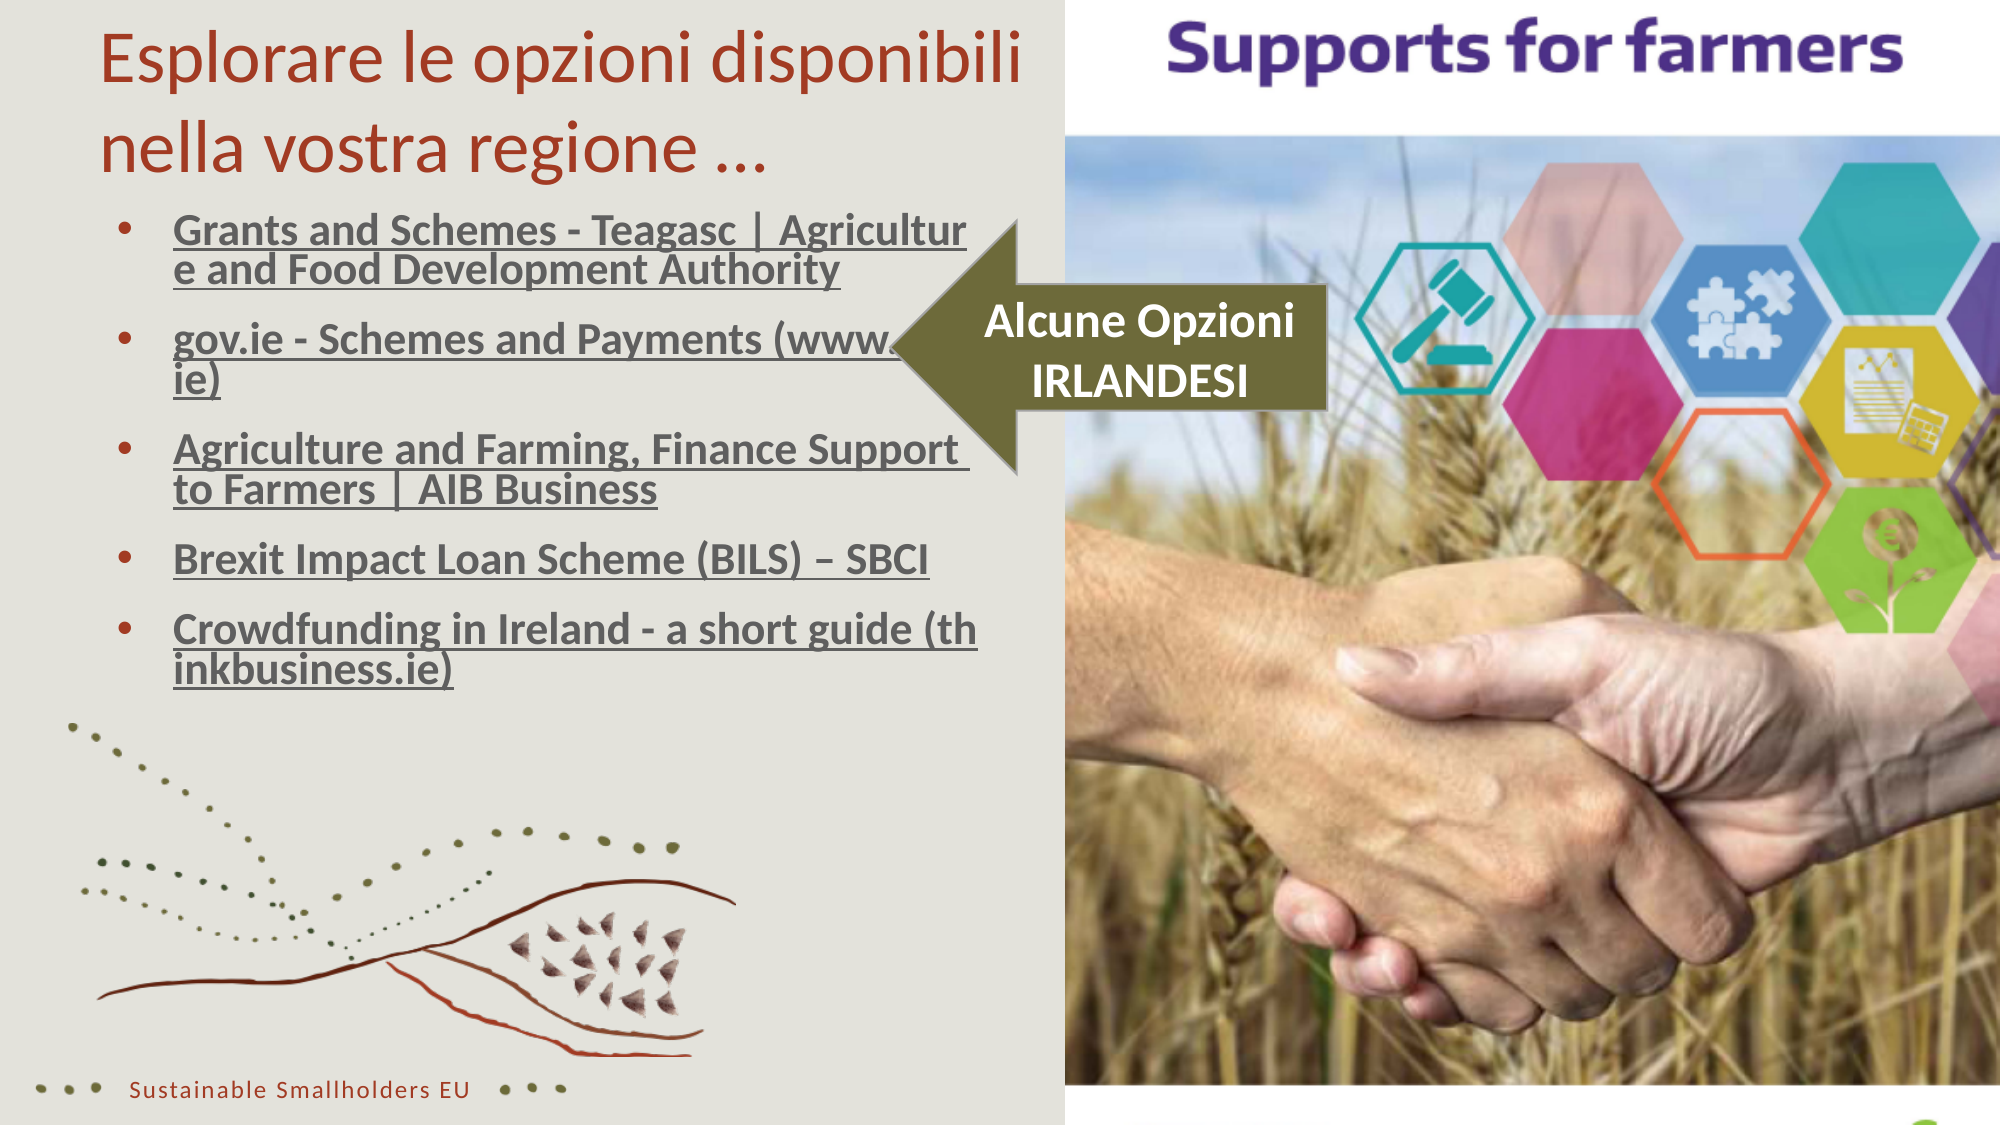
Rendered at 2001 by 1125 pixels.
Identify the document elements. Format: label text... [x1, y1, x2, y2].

text_box Esplorare le opzioni disponibili nella vostra regione … [84, 0, 1065, 195]
picture [32, 1052, 105, 1125]
picture [496, 1052, 570, 1125]
picture [1065, 0, 2000, 1125]
list Grants and Schemes - Teagasc | Agriculture and Food Development Authority gov.ie - Schemes and Payments (www.gov.ie) Agriculture and Farming, Finance Support to Farmers | AIB Business Brexit Impact Loan Scheme (BILS) – SBCI Crowdfunding in Ireland - a short guide (thinkbusiness.ie) [101, 198, 1000, 930]
text_box Alcune Opzioni IRLANDESI [888, 218, 1065, 477]
